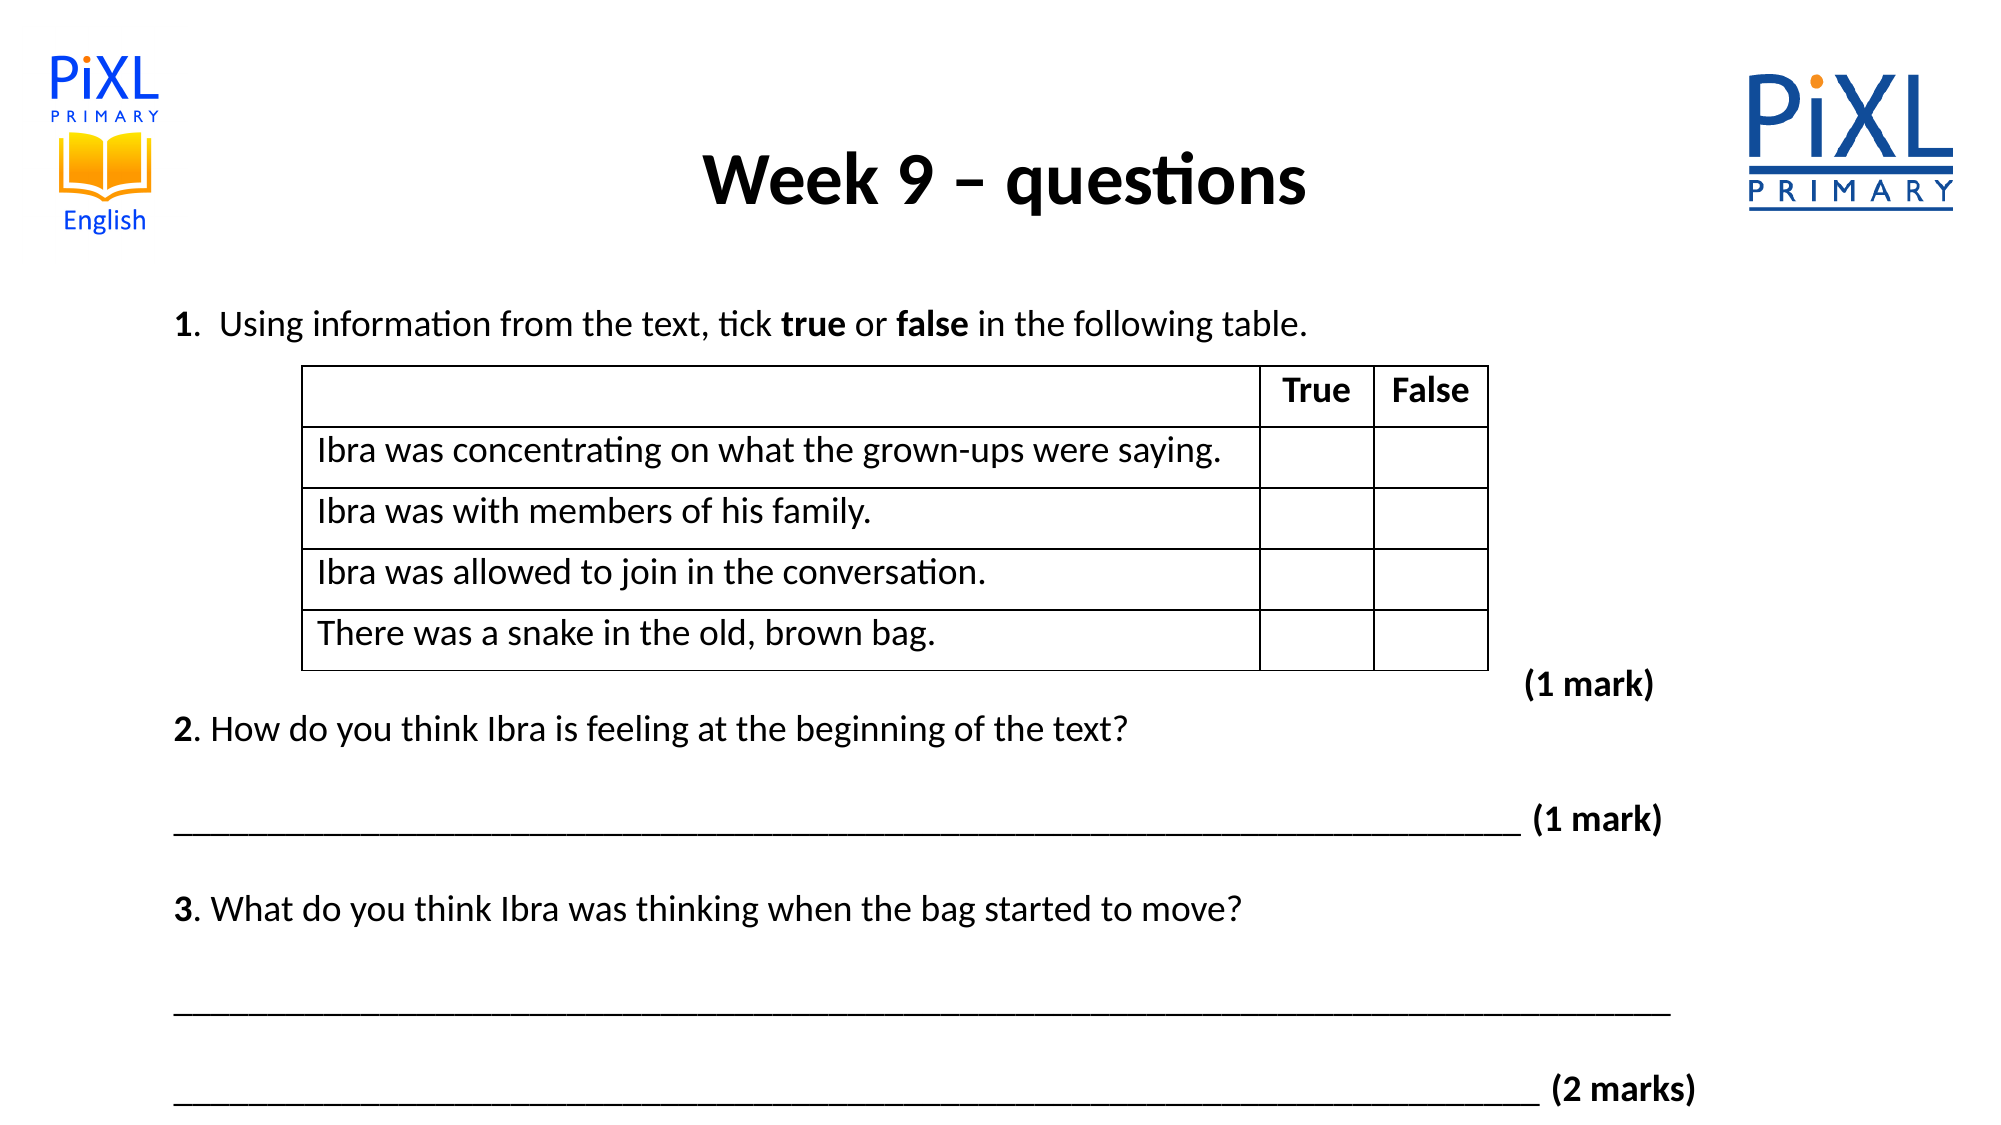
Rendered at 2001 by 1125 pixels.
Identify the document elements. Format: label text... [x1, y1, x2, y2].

table_cell Ibra was with members of his family. [303, 489, 1259, 548]
picture [22, 26, 188, 264]
table_header False [1375, 367, 1487, 426]
text_box 1. Using information from the text, tick true or false in the following table. (1 mark) 2. How do you think Ibra is feeling at the beginning of the text? ________________________________________________________________________ (1 mark) 3. What do you think Ibra was thinking when the bag started to move? ________________________________________________________________________________ _________________________________________________________________________ (2 marks) [158, 291, 1918, 1125]
table_cell [1261, 489, 1373, 548]
table_cell [1261, 550, 1373, 609]
table_cell [1375, 428, 1487, 487]
table_cell [1375, 611, 1487, 670]
table_cell Ibra was allowed to join in the conversation. [303, 550, 1259, 609]
picture [1749, 74, 1953, 211]
table_header [303, 367, 1259, 426]
text_box Week 9 – questions [688, 121, 1323, 227]
table_cell Ibra was concentrating on what the grown-ups were saying. [303, 428, 1259, 487]
table_cell [1261, 428, 1373, 487]
table_cell [1261, 611, 1373, 670]
table_cell There was a snake in the old, brown bag. [303, 611, 1259, 670]
table_cell [1375, 489, 1487, 548]
table_cell [1375, 550, 1487, 609]
table_header True [1261, 367, 1373, 426]
